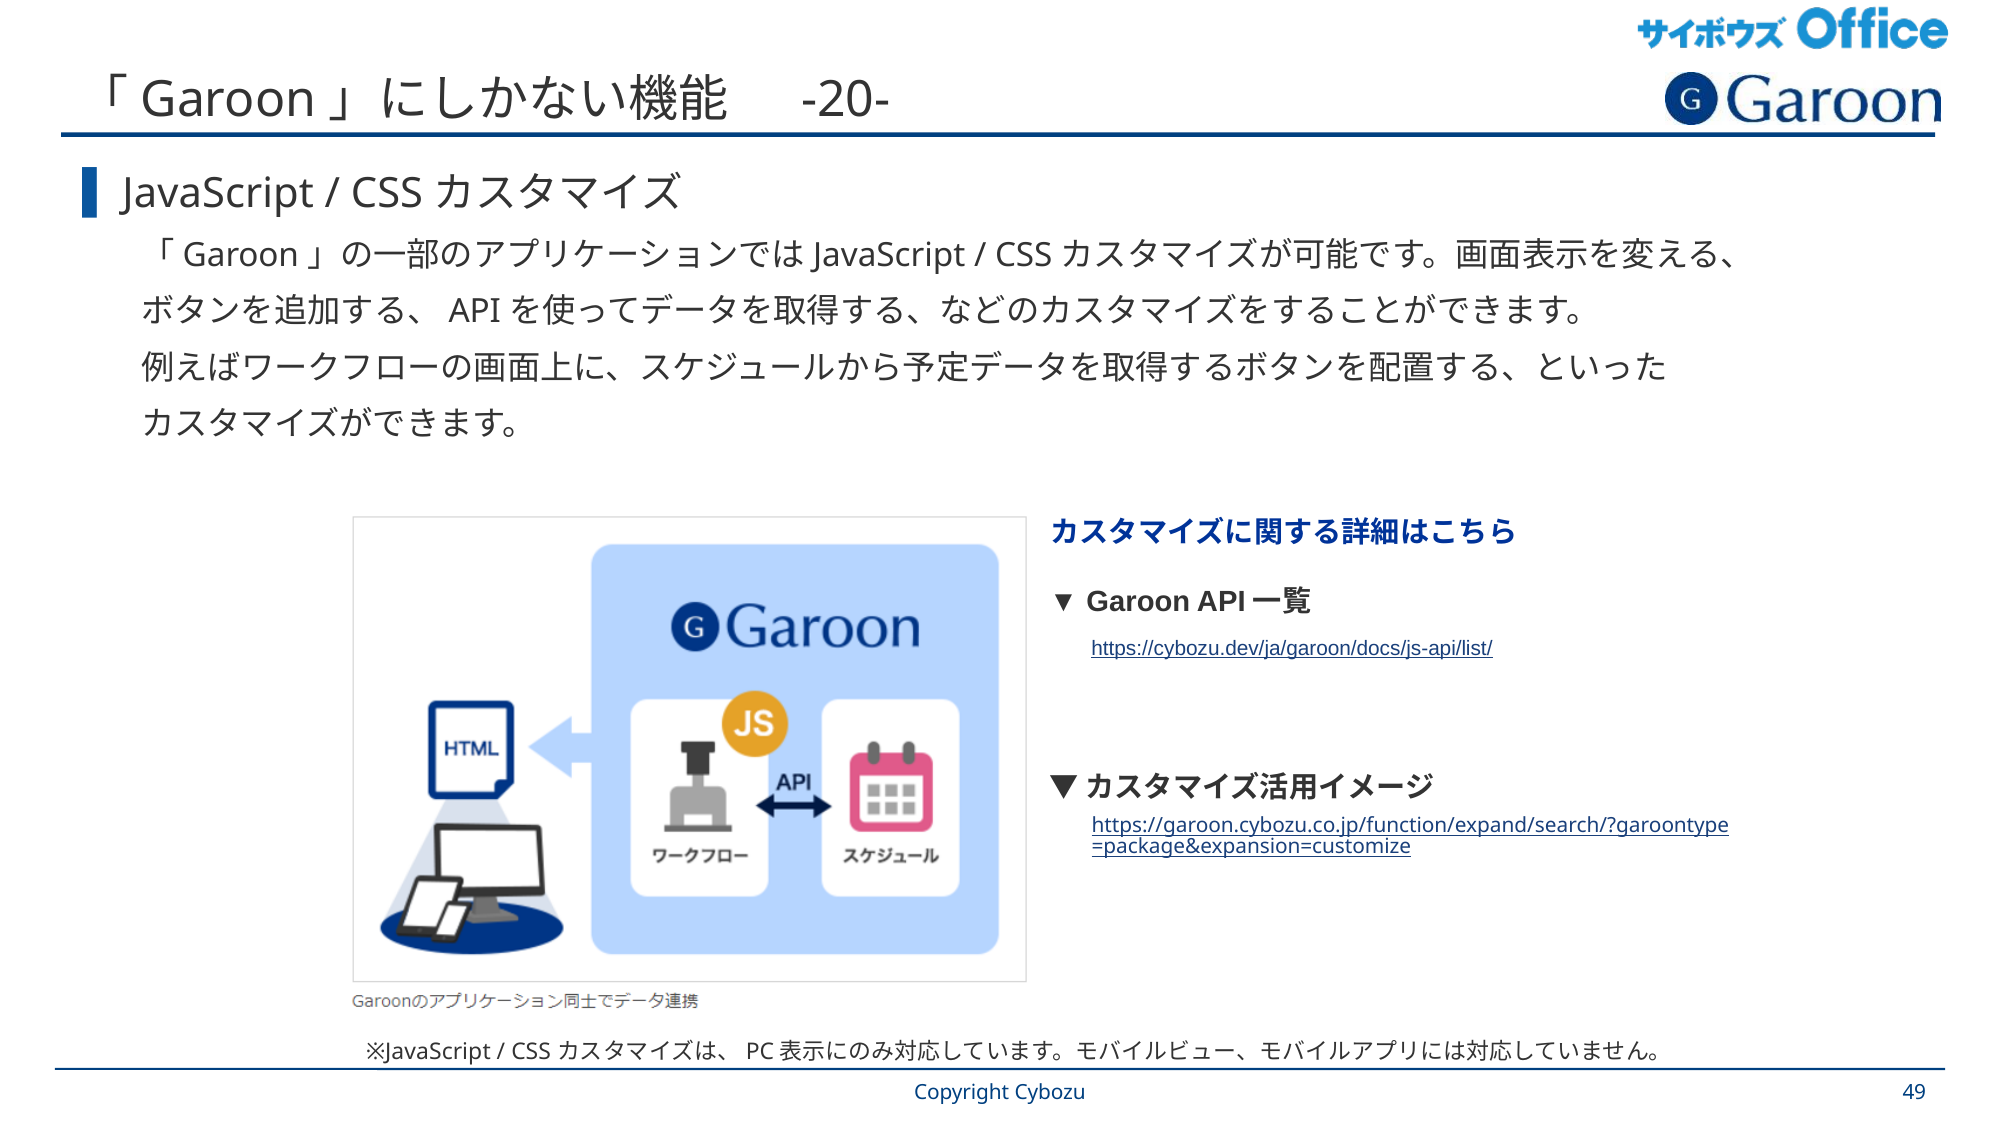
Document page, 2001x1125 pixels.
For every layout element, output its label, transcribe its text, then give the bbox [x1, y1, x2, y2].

text_box https://garoon.cybozu.co.jp/function/expand/search/?garoontype=package&expansion=customize [1076, 804, 1747, 848]
picture [341, 500, 1035, 1021]
slide_number 49 [1590, 1070, 1941, 1104]
text_box ▼ Garoon API一覧 [1039, 575, 1639, 625]
text_box ※JavaScript / CSSカスタマイズは、PC表示にのみ対応しています。モバイルビュー、モバイルアプリには対応していません。 [351, 1020, 1765, 1097]
text_box カスタマイズに関する詳細はこちら [1038, 506, 1640, 557]
text_box https://cybozu.dev/ja/garoon/docs/js-api/list/ [1076, 627, 1702, 668]
picture [1864, 72, 1941, 125]
list JavaScript / CSSカスタマイズ 「Garoon」の一部のアプリケーションではJavaScript / CSSカスタマイズが可能です。画面表示を変える、 ボタンを追加する、APIを使ってデータを取得する、などのカスタマイズをすることができます。 例えばワークフローの画面上に、スケジュールから予定データを取得するボタンを配置する、といった カスタマイズができます。 [67, 143, 1904, 1058]
text_box ▼カスタマイズ活用イメージ [1039, 760, 1702, 811]
picture [1630, 0, 1956, 57]
footer Copyright Cybozu [762, 1070, 1238, 1104]
title 「Garoon」にしかない機能 -20- [63, 59, 1864, 135]
